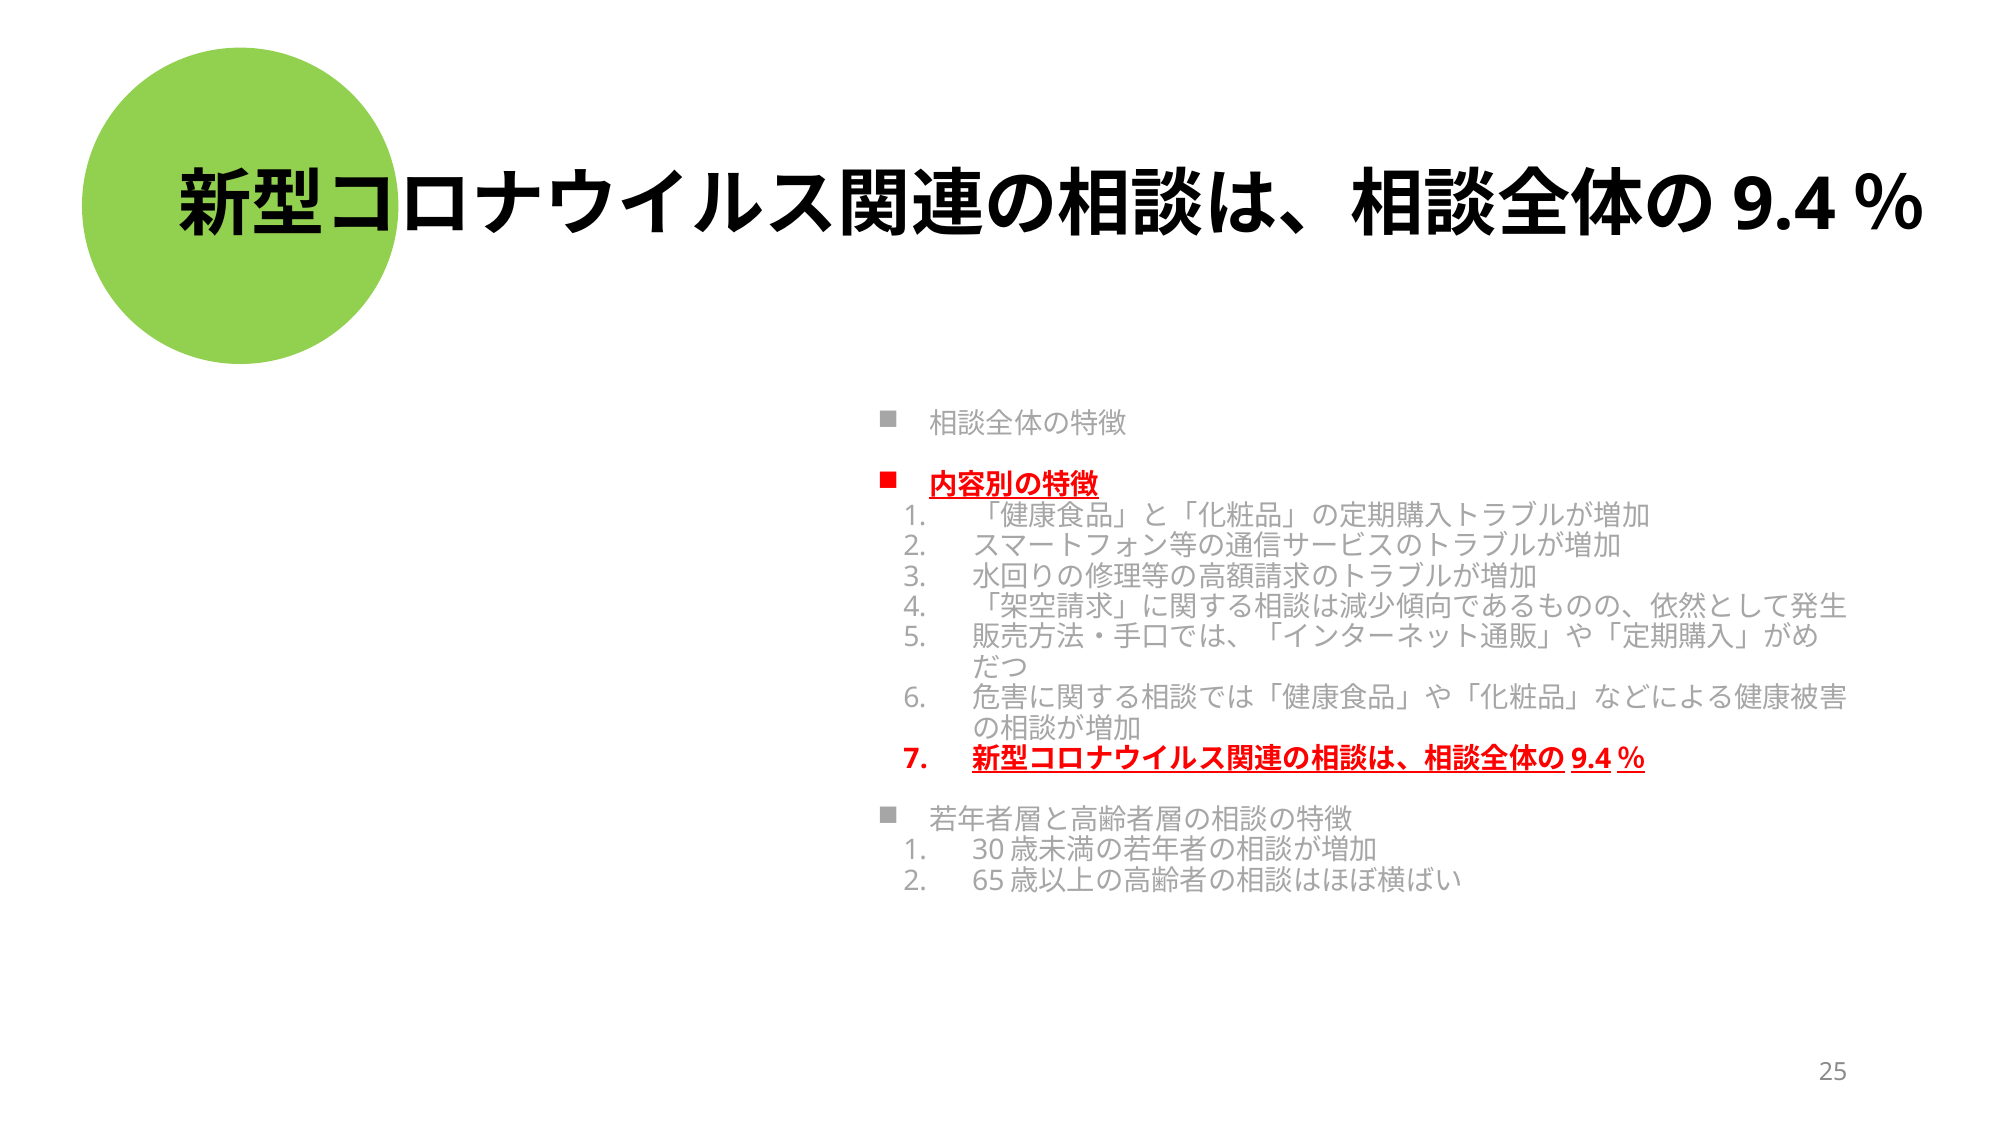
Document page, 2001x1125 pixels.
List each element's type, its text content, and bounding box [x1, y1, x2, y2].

text_box [80, 46, 375, 366]
text_box 新型コロナウイルス関連の相談は、相談全体の9.4％ [163, 121, 1953, 291]
slide_number 24 [1412, 1042, 1863, 1103]
text_box 相談全体の特徴 内容別の特徴 「健康食品」と「化粧品」の定期購入トラブルが増加 スマートフォン等の通信サービスのトラブルが増加 水回りの修理等の高額請求のトラブルが増加 「架空請求」に関する相談は減少傾向であるものの、依然として発生 販売方法・手口では、「インターネット通販」や「定期購入」がめだつ 危害に関する相談では「健康食品」や「化粧品」などによる健康被害の相談が増加 新型コロナウイルス関連の相談は、相談全体の9.4％ 若年者層と高齢者層の相談の特徴 30歳未満の若年者の相談が増加 65歳以上の高齢者の相談はほぼ横ばい [862, 402, 1863, 941]
